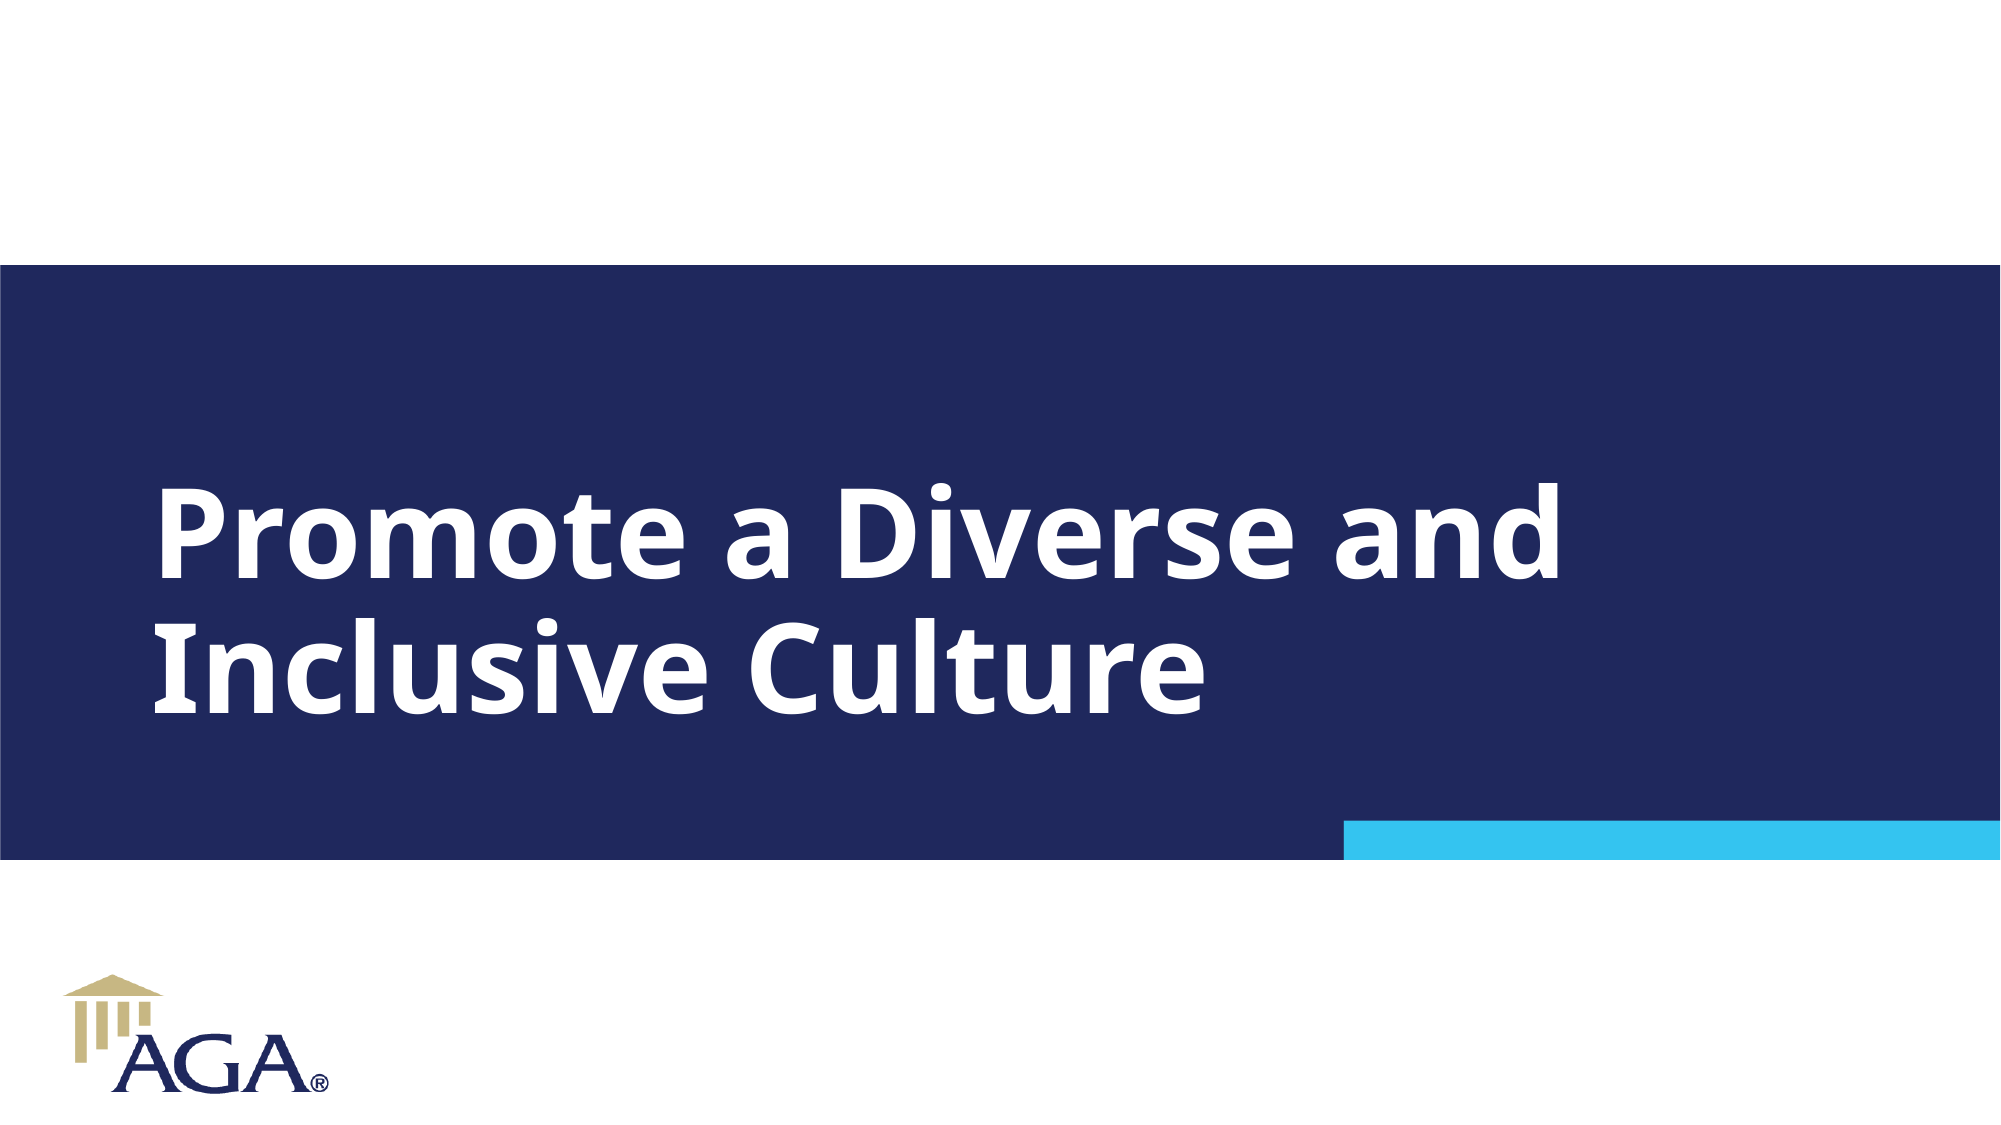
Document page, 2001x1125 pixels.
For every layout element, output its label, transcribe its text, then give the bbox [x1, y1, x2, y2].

picture [0, 0, 2001, 1125]
title Promote a Diverse and Inclusive Culture [136, 280, 1862, 749]
